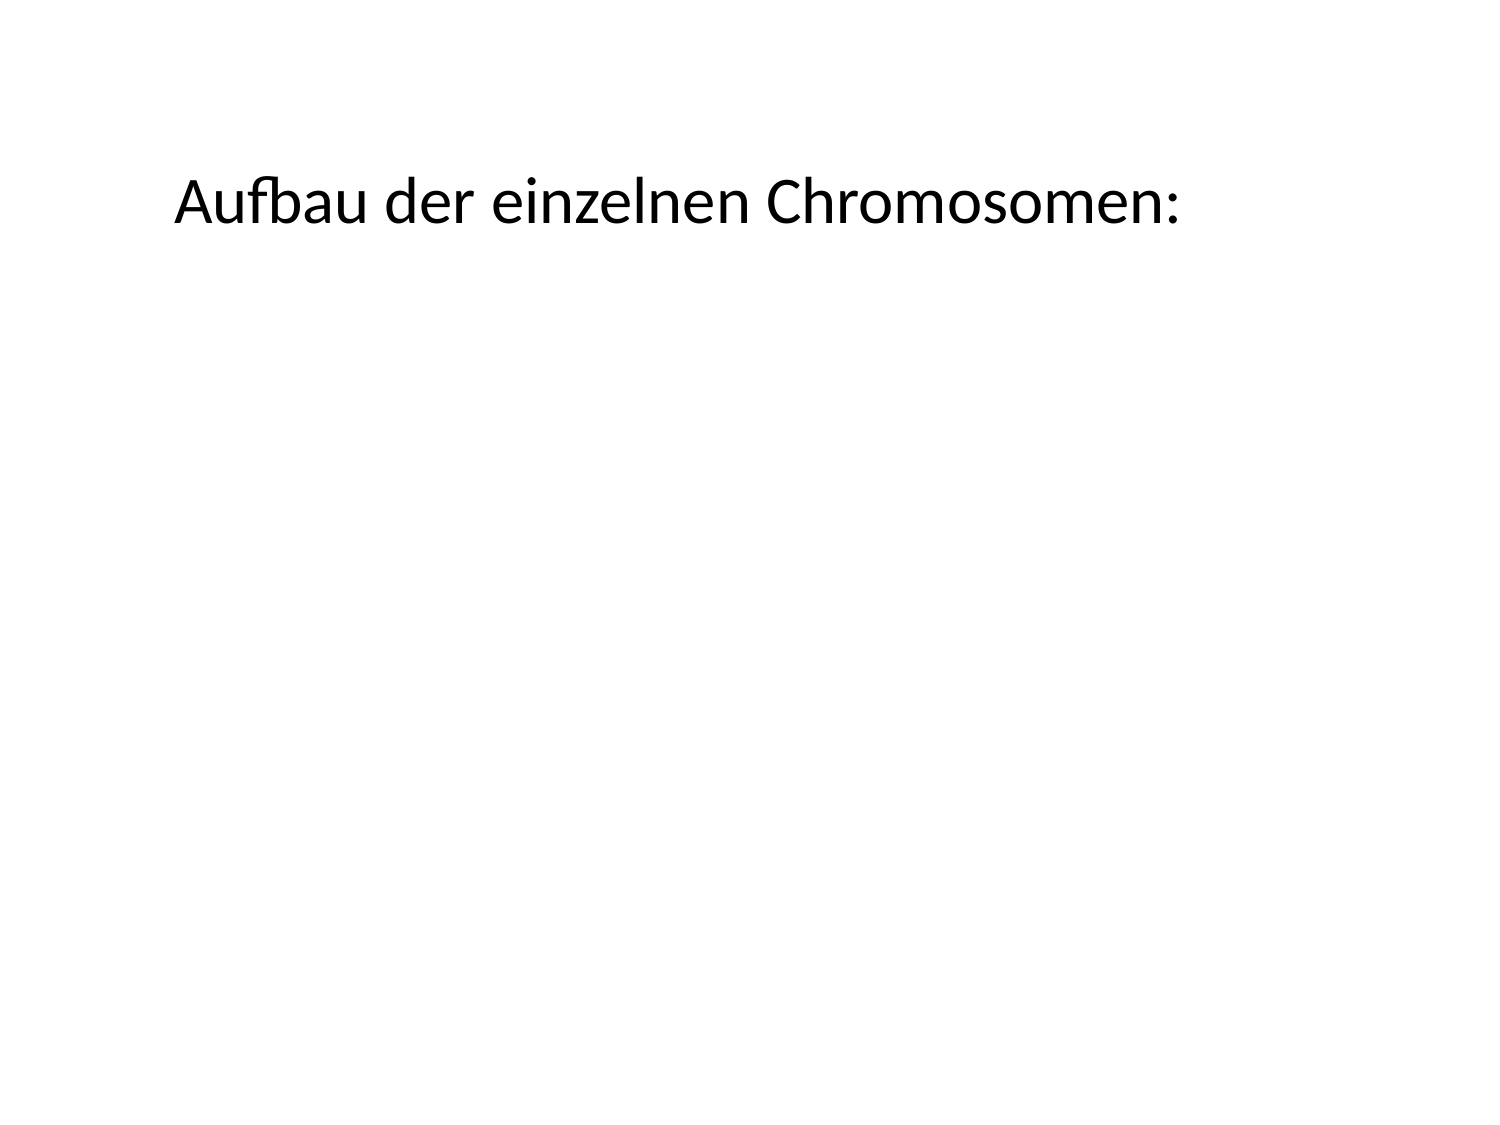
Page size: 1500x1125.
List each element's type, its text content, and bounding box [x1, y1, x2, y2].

text_box Aufbau der einzelnen Chromosomen: [159, 148, 1365, 484]
